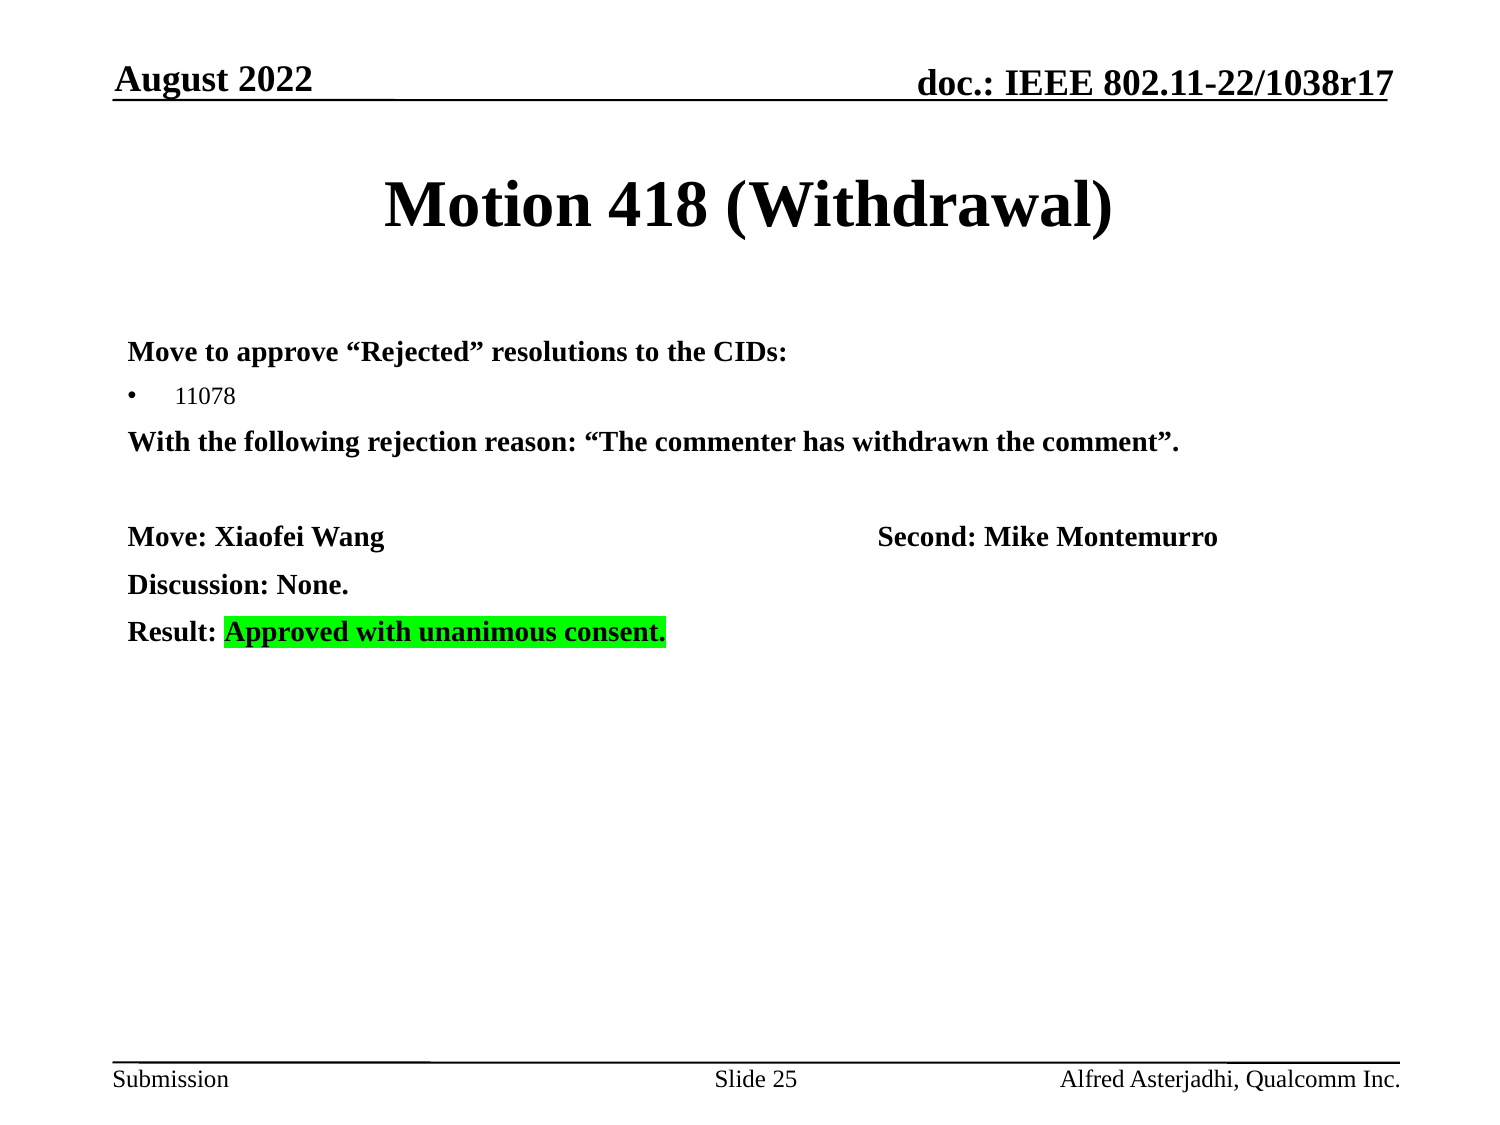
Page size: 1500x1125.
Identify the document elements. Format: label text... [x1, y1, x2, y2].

slide_number Slide 25 [712, 1061, 800, 1123]
footer Alfred Asterjadhi, Qualcomm Inc. [878, 1061, 1402, 1093]
title Motion 418 (Withdrawal) [112, 112, 1388, 288]
list Move to approve “Rejected” resolutions to the CIDs: 11078 With the following rejection reason: “The commenter has withdrawn the comment”. Move: Xiaofei Wang Second: Mike Montemurro Discussion: None. Result: Approved with unanimous consent. [112, 324, 1388, 1063]
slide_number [114, 54, 423, 100]
